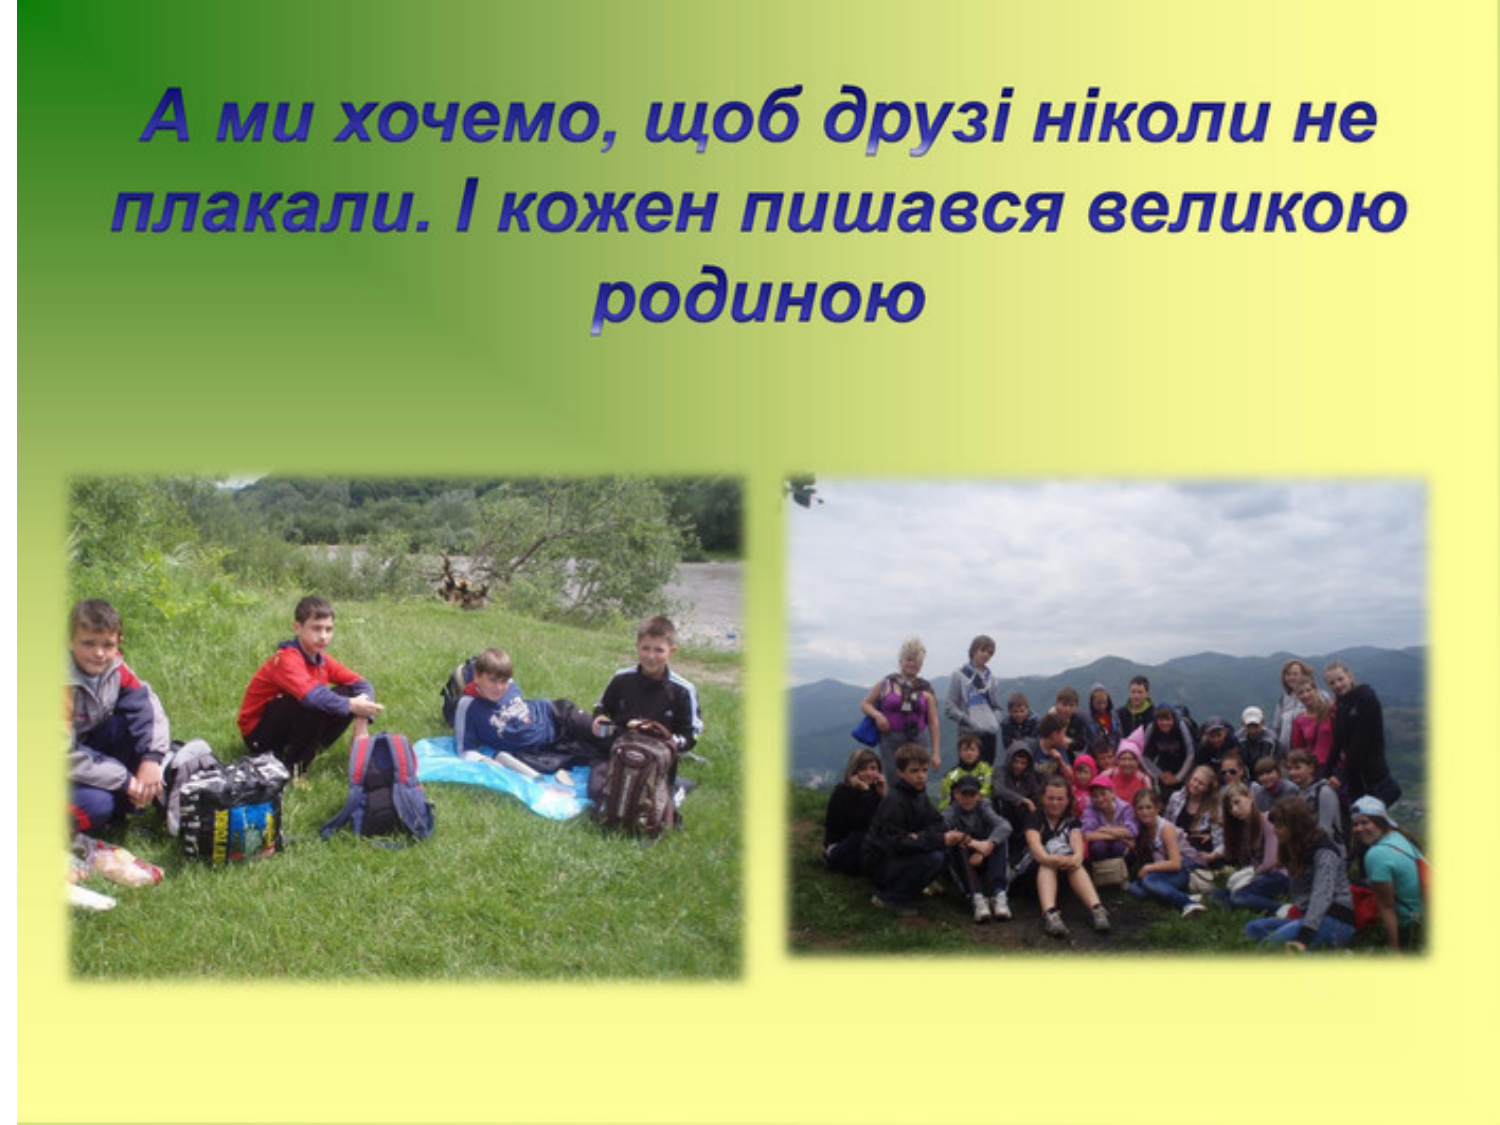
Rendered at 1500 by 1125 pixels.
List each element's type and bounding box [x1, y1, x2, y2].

list [17, 0, 1500, 1125]
